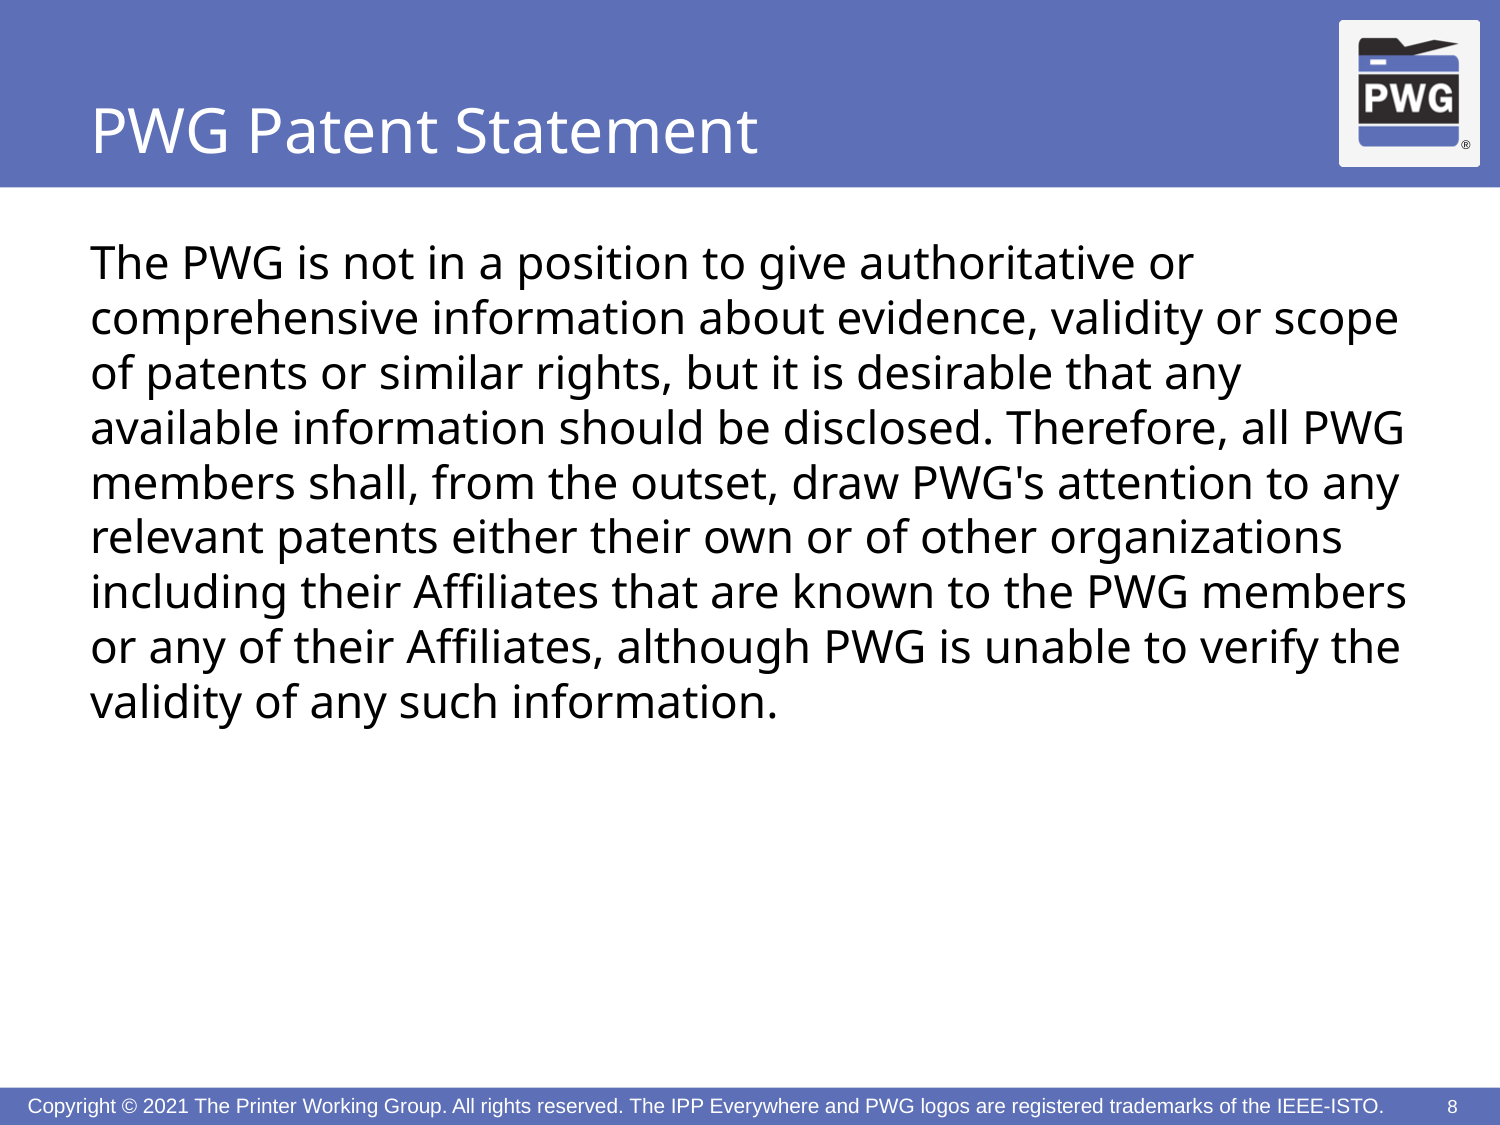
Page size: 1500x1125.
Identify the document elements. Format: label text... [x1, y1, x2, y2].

title PWG Patent Statement [74, 7, 1318, 175]
slide_number 8 [1405, 1087, 1500, 1125]
picture [1339, 20, 1480, 167]
list The PWG is not in a position to give authoritative or comprehensive information about evidence, validity or scope of patents or similar rights, but it is desirable that any available information should be disclosed. Therefore, all PWG members shall, from the outset, draw PWG's attention to any relevant patents either their own or of other organizations including their Affiliates that are known to the PWG members or any of their Affiliates, although PWG is unable to verify the validity of any such information. [74, 224, 1426, 1068]
